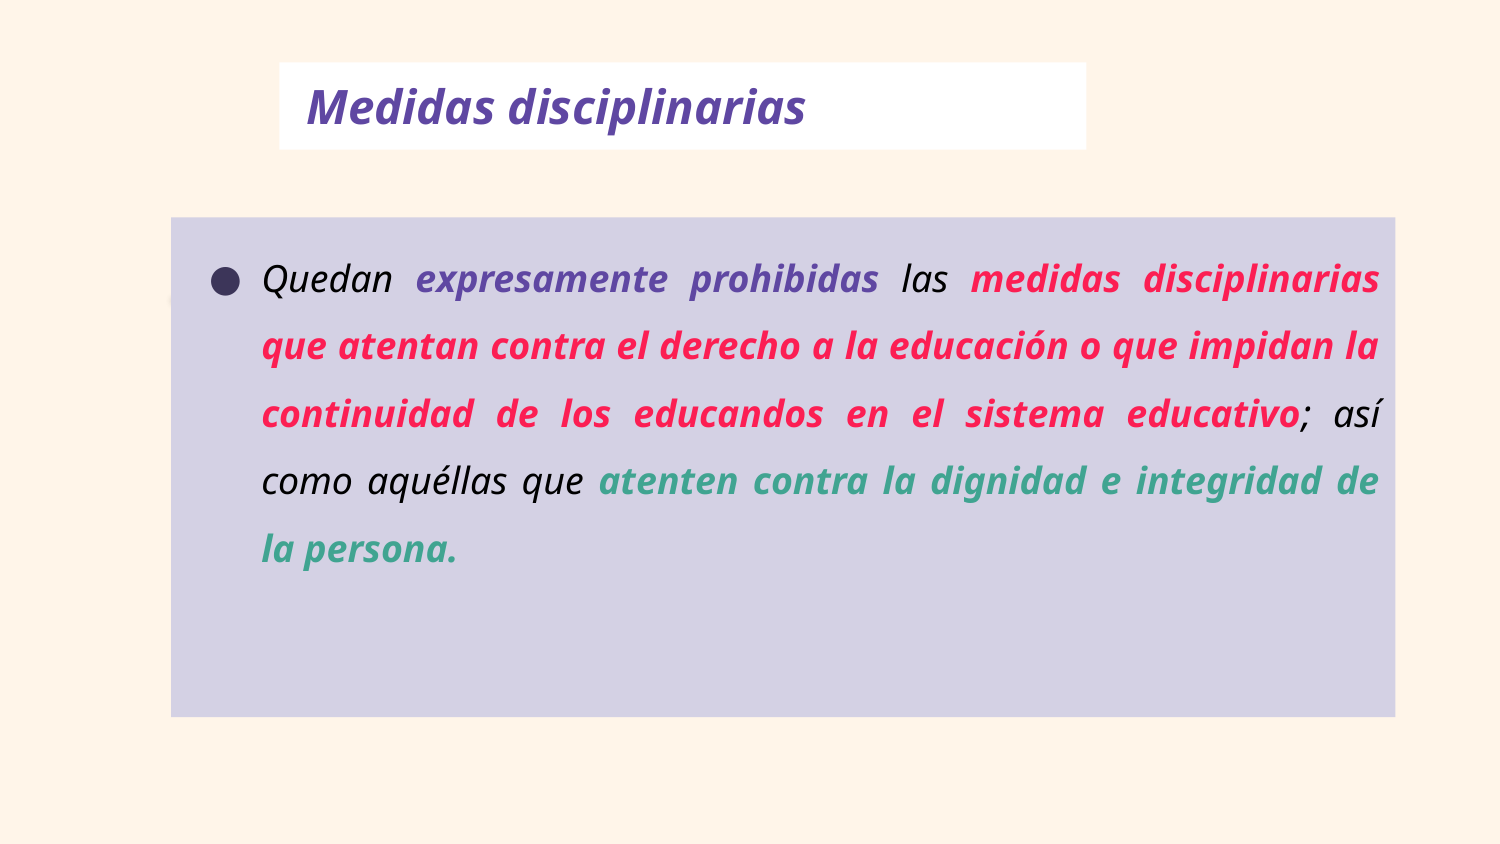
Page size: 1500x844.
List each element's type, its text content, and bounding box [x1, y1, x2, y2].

list Quedan expresamente prohibidas las medidas disciplinarias que atentan contra el derecho a la educación o que impidan la continuidad de los educandos en el sistema educativo; así como aquéllas que atenten contra la dignidad e integridad de la persona. [171, 217, 1396, 718]
title Medidas disciplinarias [279, 62, 1087, 150]
